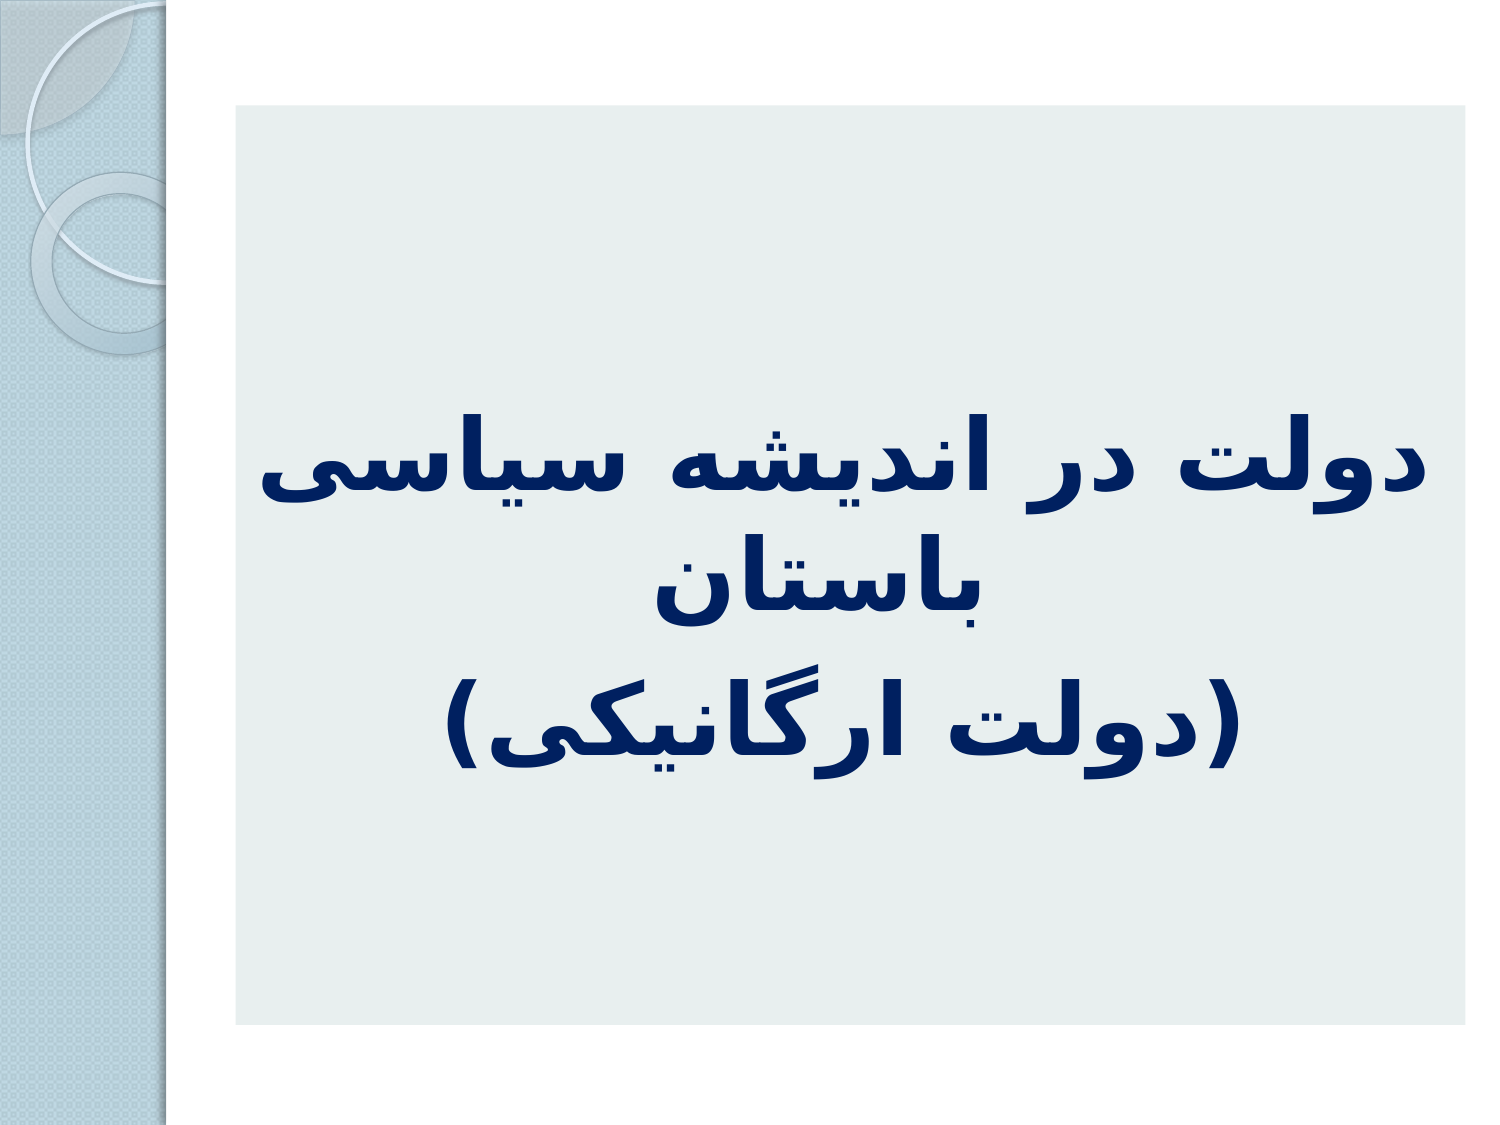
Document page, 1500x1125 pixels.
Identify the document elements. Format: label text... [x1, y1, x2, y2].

list دولت در اندیشه سیاسی باستان (دولت ارگانیکی) [235, 105, 1466, 1025]
